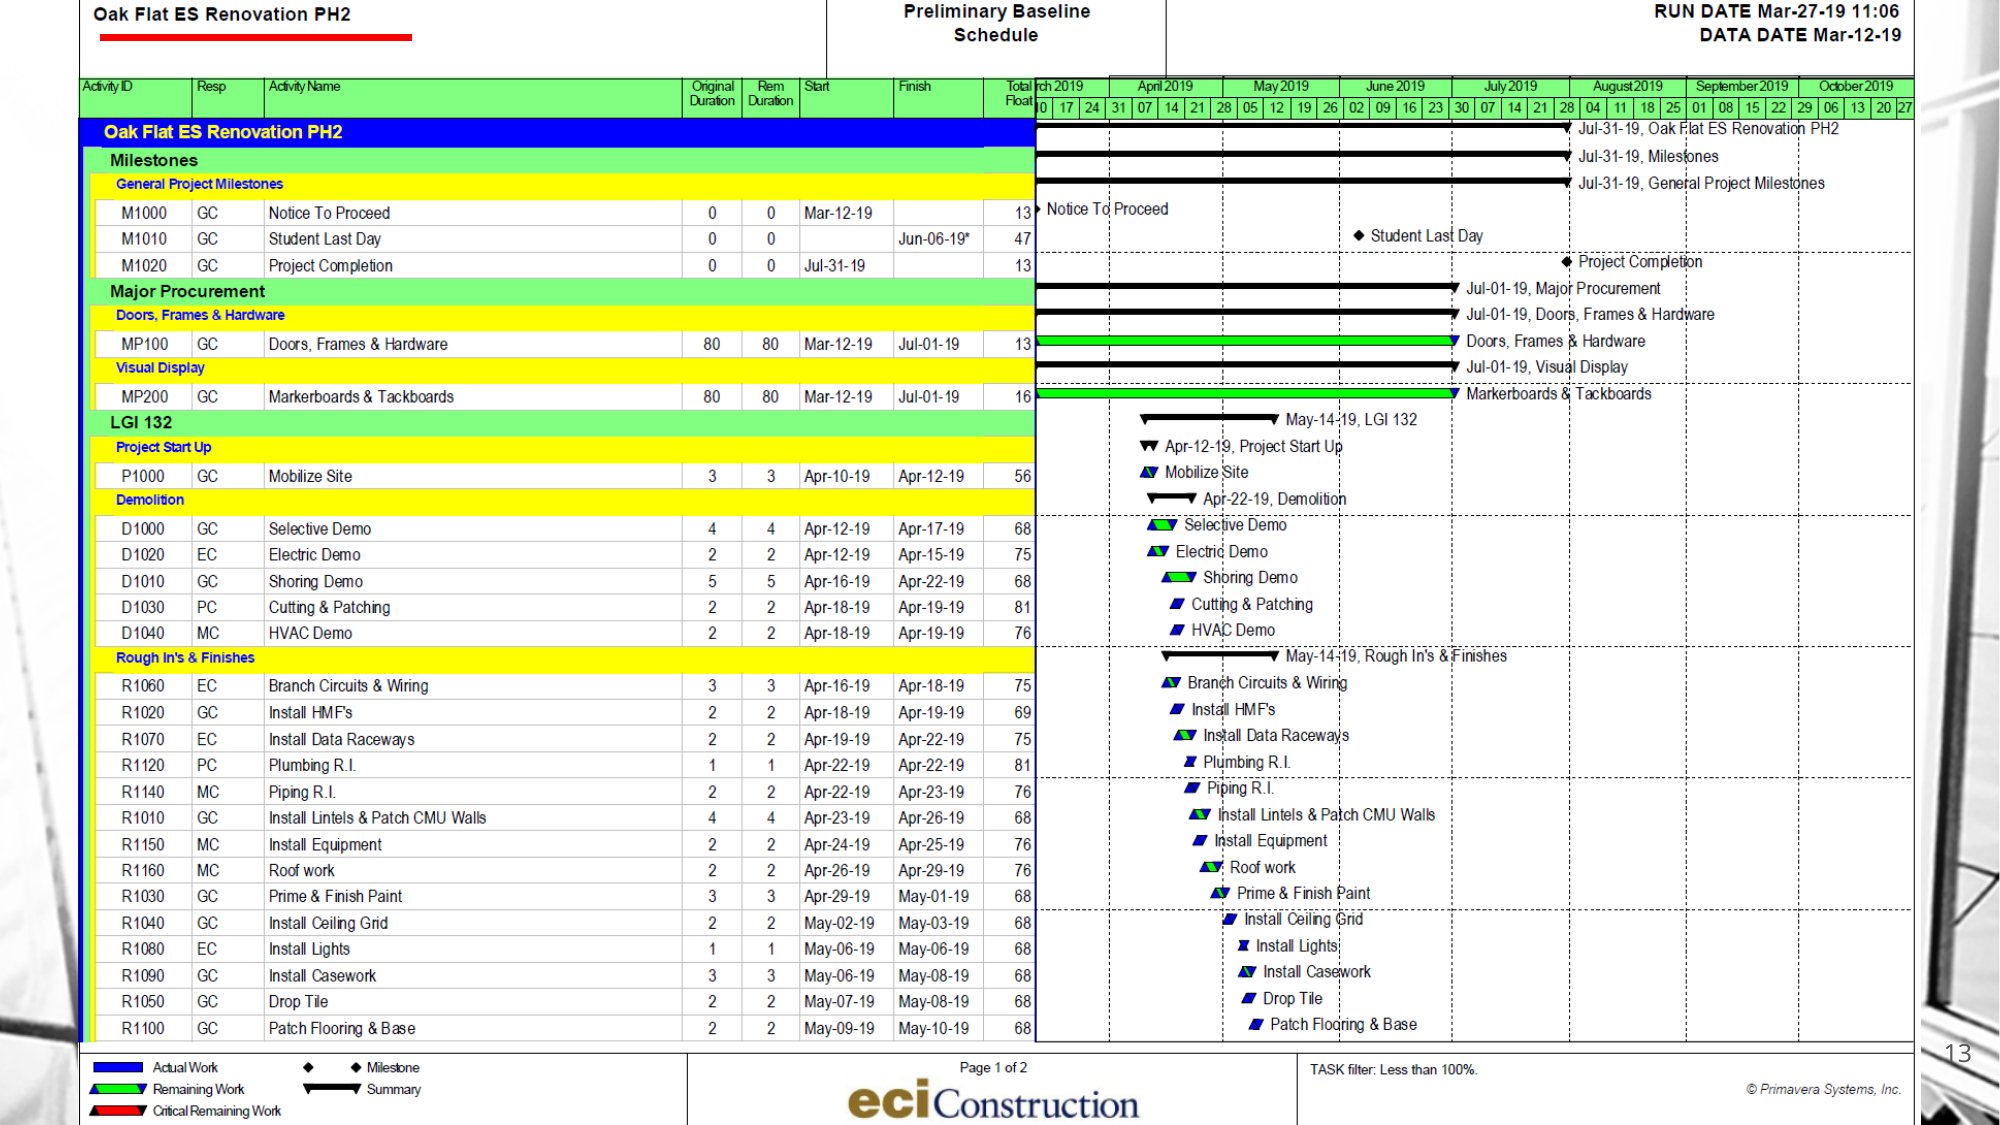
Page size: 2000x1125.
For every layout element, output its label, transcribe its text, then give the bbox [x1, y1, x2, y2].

slide_number 13 [1921, 1032, 1988, 1077]
picture [0, 0, 2000, 1125]
